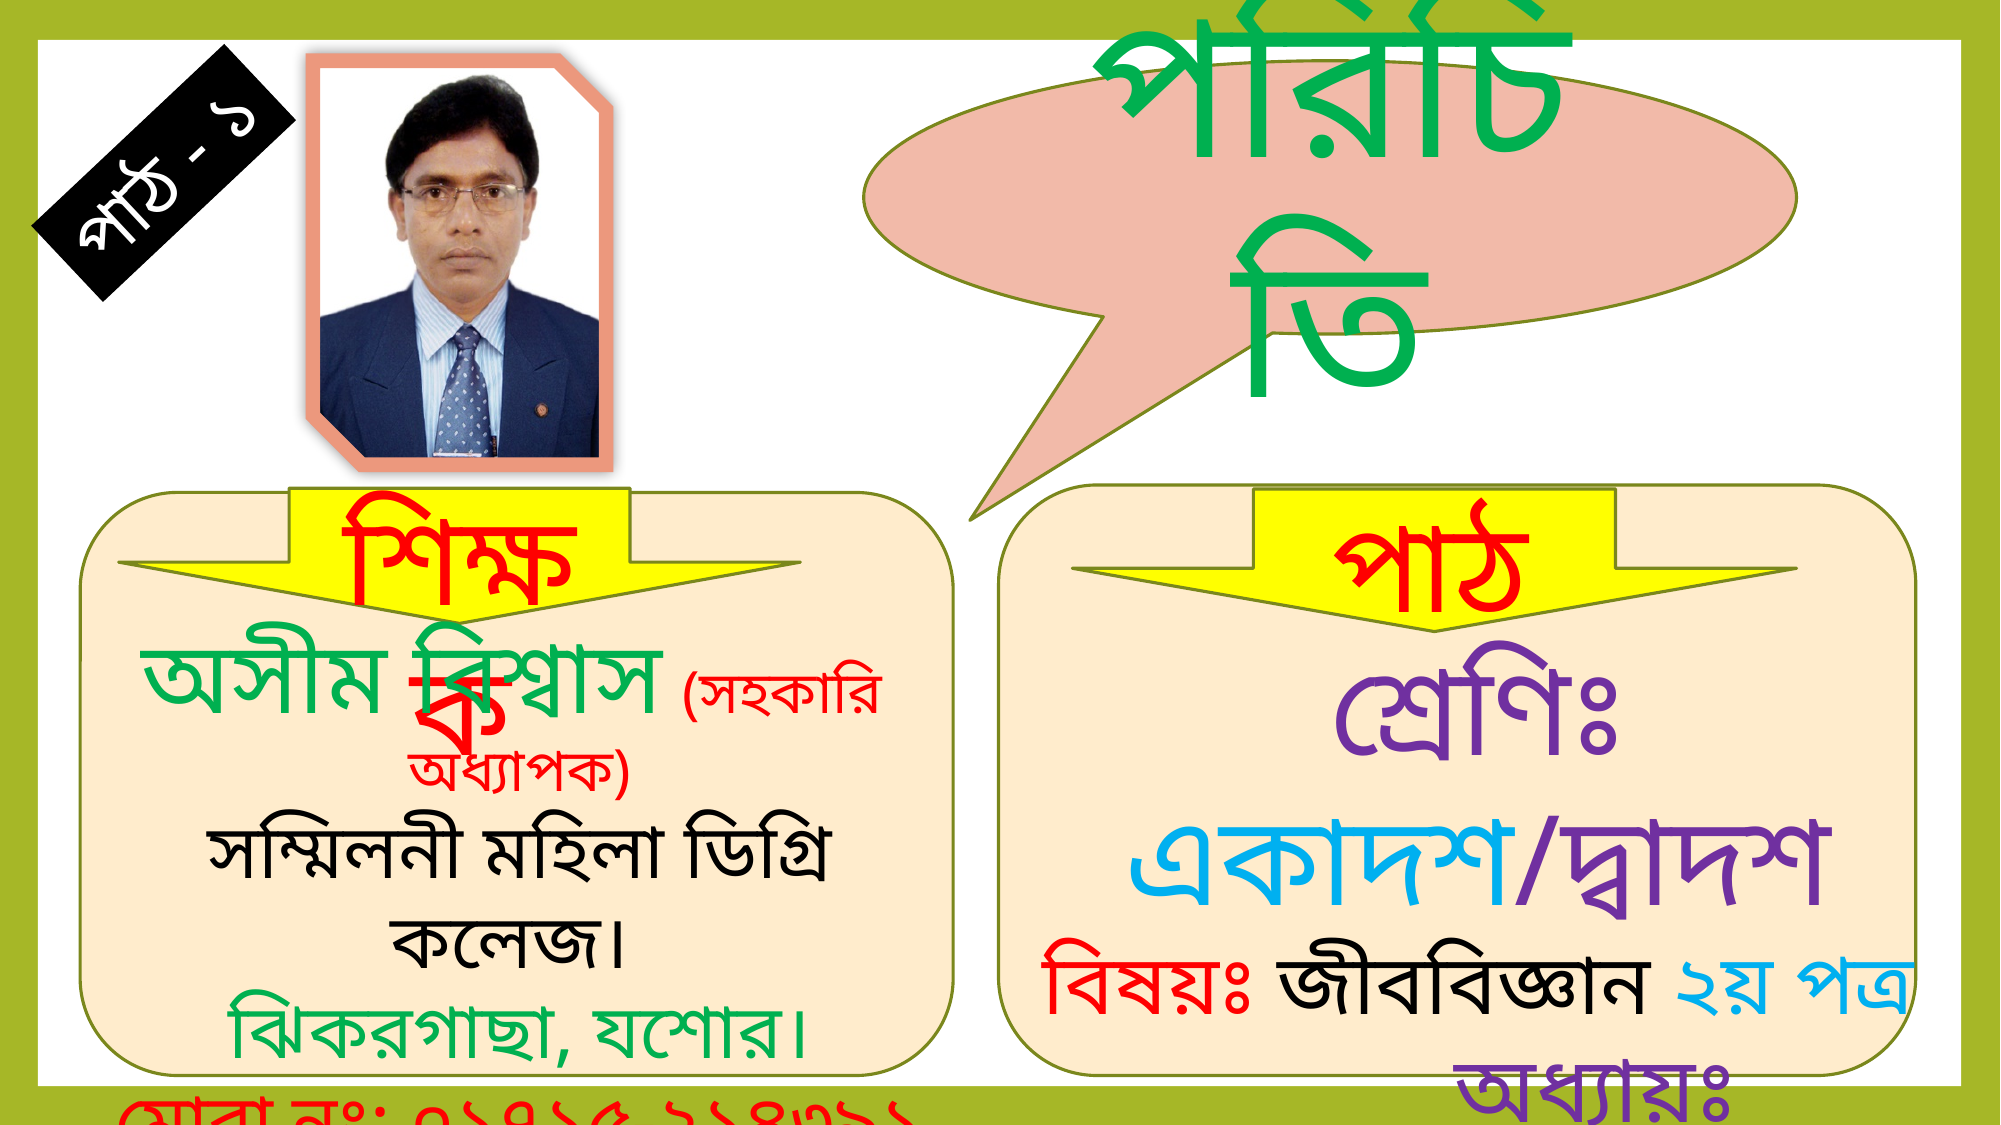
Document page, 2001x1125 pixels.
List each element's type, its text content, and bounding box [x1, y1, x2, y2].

picture [312, 60, 607, 466]
text_box [996, 483, 1283, 1039]
text_box [1070, 487, 1283, 607]
text_box পাঠ - ১ [31, 43, 297, 302]
text_box শিক্ষক [288, 472, 633, 605]
text_box [1599, 483, 1918, 623]
text_box [1599, 487, 1799, 605]
text_box [633, 490, 955, 1031]
text_box শ্রেণিঃ একাদশ/দ্বাদশ বিষয়ঃ জীববিজ্ঞান ২য় পত্র অধ্যায়ঃ ০৩(পরিপাক ও শোষণ) সময়ঃ ৪৫ মিনিট [1018, 623, 1939, 1125]
text_box [633, 560, 802, 594]
text_box [78, 490, 288, 1039]
text_box পরিচিতি [862, 59, 1799, 522]
text_box অসীম বিশ্বাস (সহকারি অধ্যাপক) সম্মিলনী মহিলা ডিগ্রি কলেজ। ঝিকরগাছা, যশোর। মোবা নং: ০১৭১৫-২১৪৩৯১ E mail- ab214391@gmail.com [99, 605, 940, 1125]
text_box পাঠ [1283, 480, 1599, 623]
text_box [117, 487, 288, 595]
